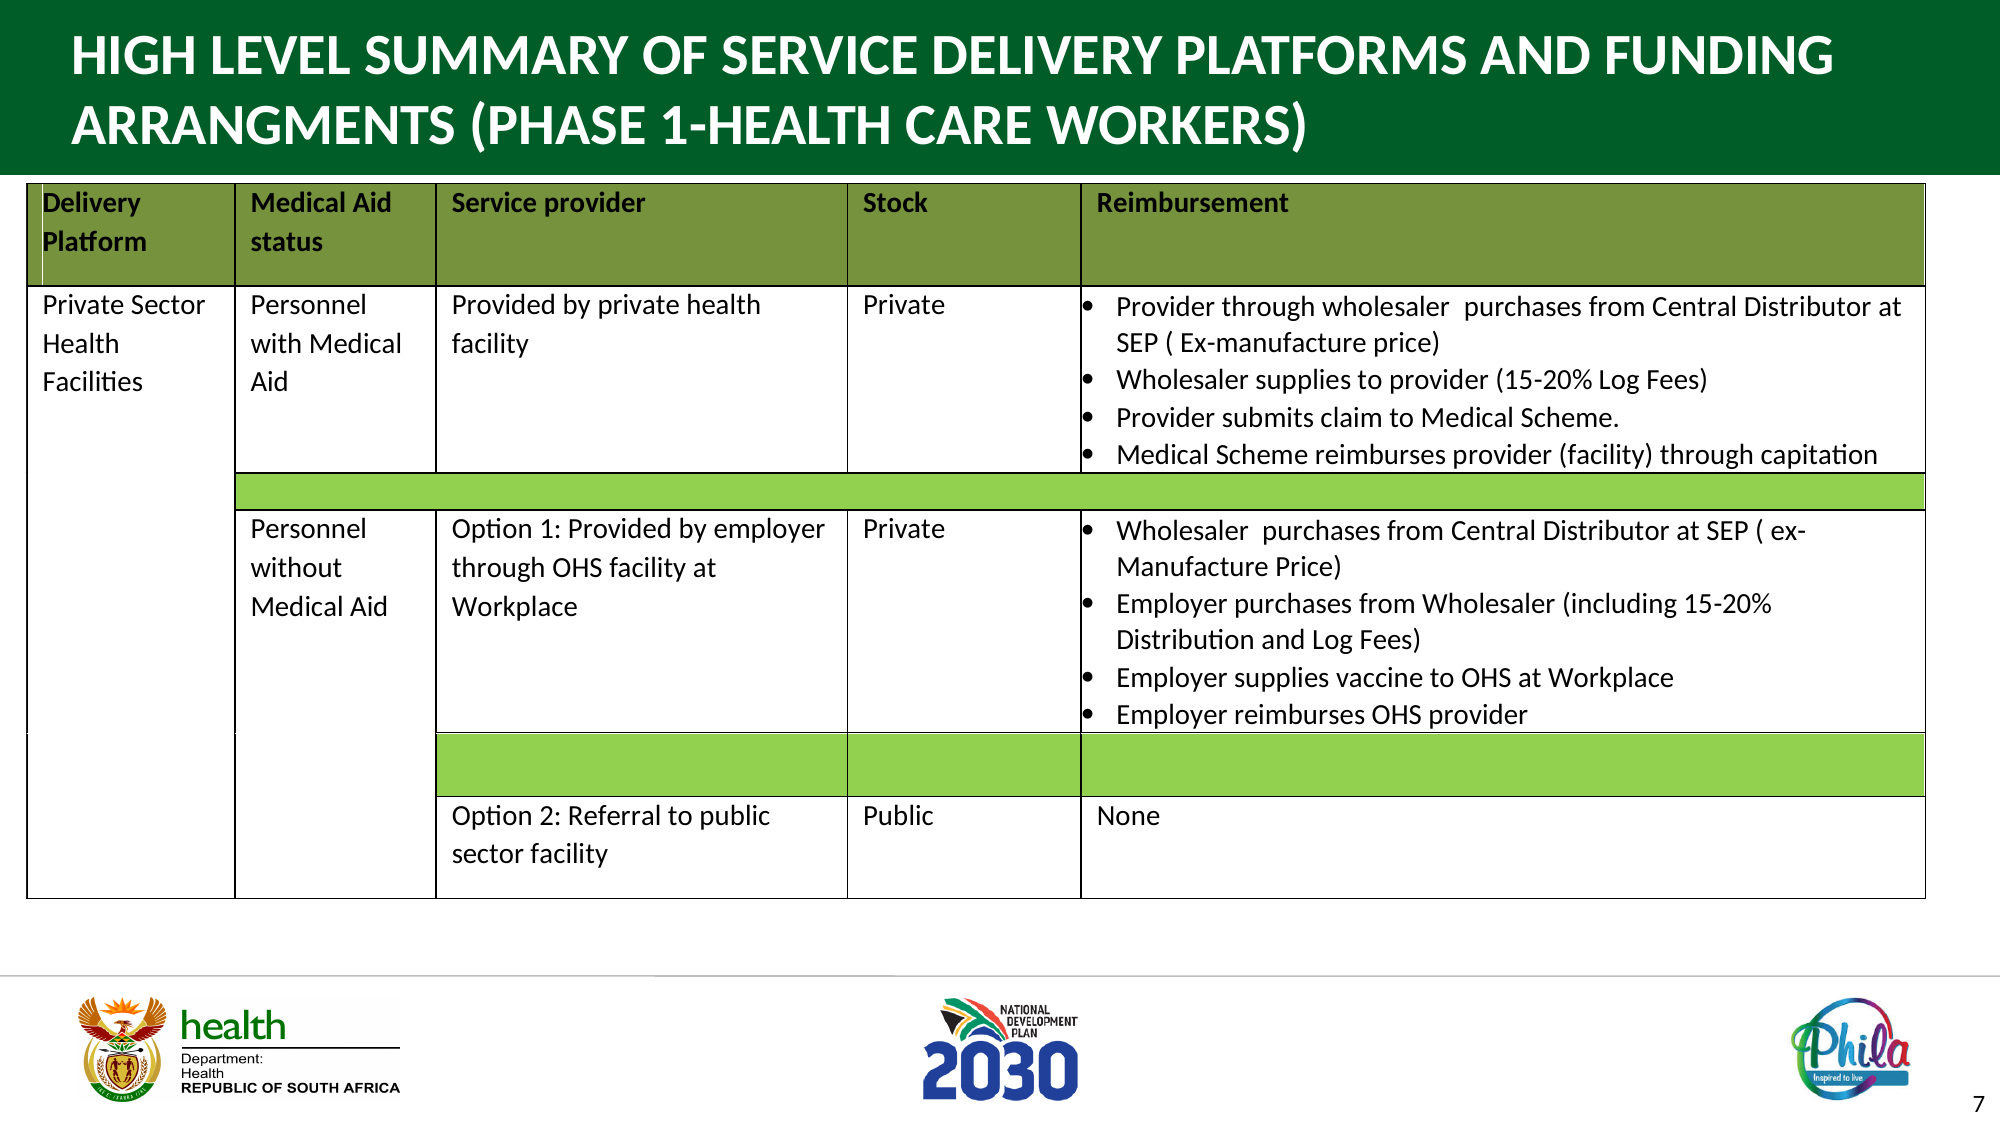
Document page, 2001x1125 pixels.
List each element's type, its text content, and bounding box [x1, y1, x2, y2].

title HIGH LEVEL SUMMARY OF SERVICE DELIVERY PLATFORMS AND FUNDING ARRANGMENTS (PHASE 1-HEALTH CARE WORKERS) [56, 0, 1928, 173]
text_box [25, 182, 1964, 967]
picture [916, 997, 1084, 1102]
picture [1767, 997, 1933, 1102]
picture [78, 997, 400, 1102]
